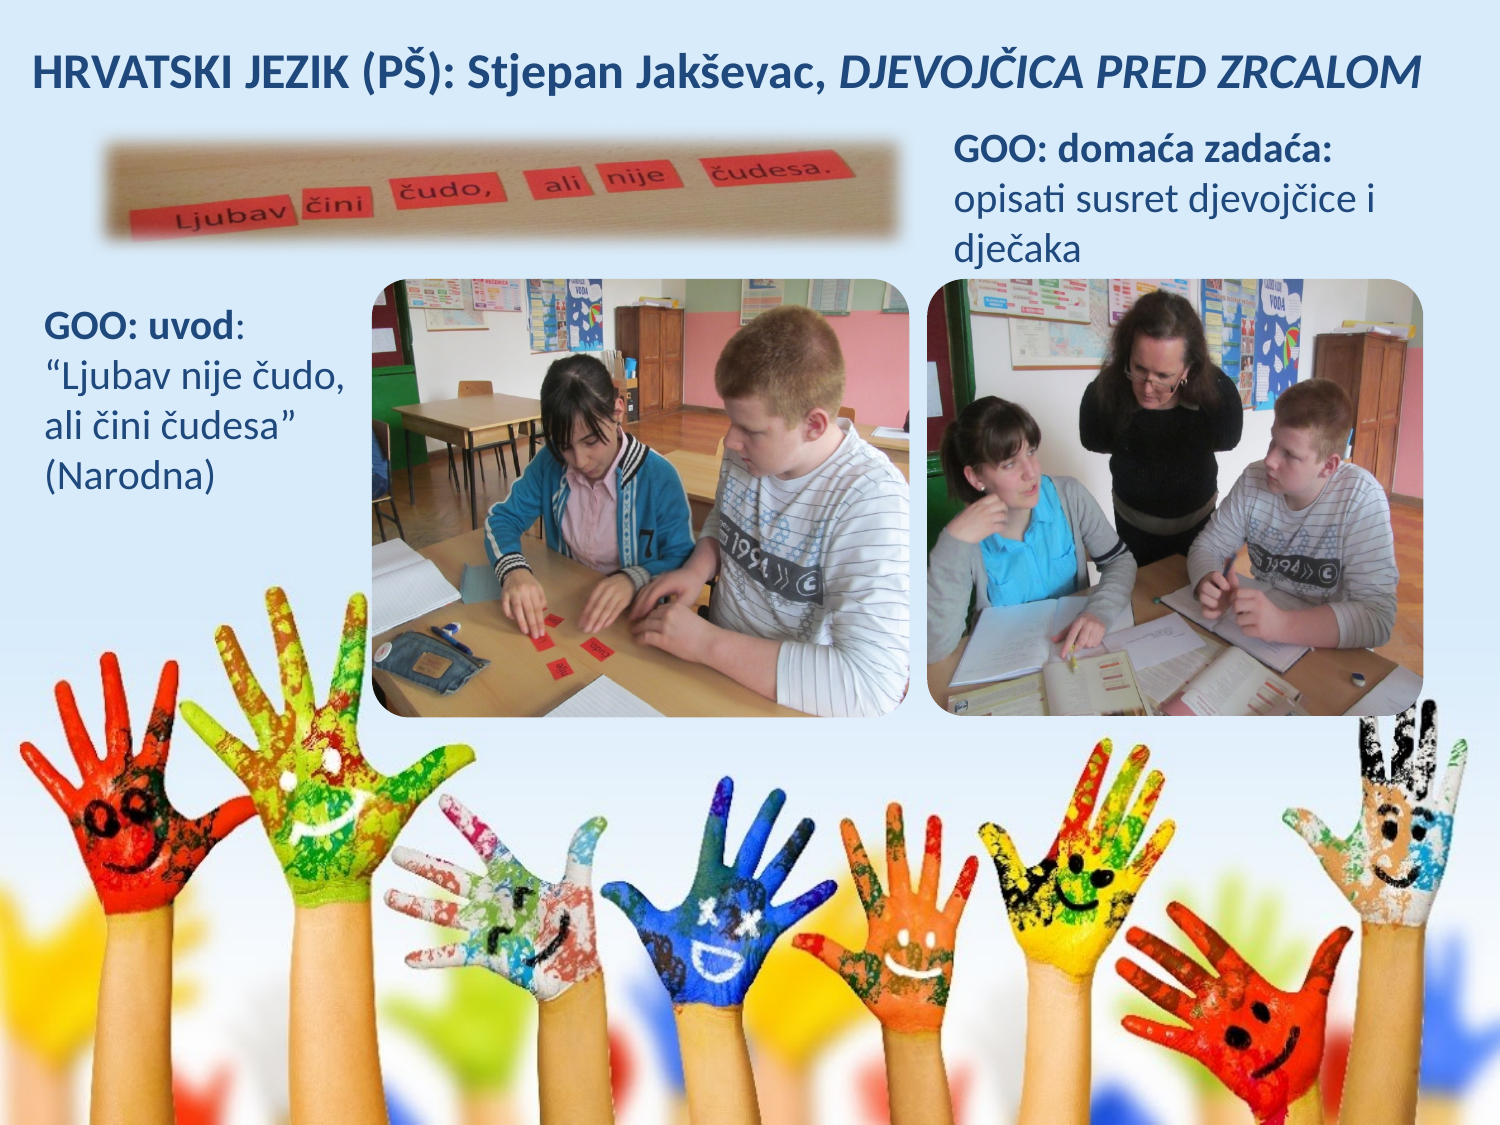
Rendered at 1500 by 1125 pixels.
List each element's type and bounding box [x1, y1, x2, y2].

picture [88, 125, 916, 256]
picture [926, 278, 1424, 717]
list [0, 0, 1500, 1125]
picture [371, 278, 910, 718]
